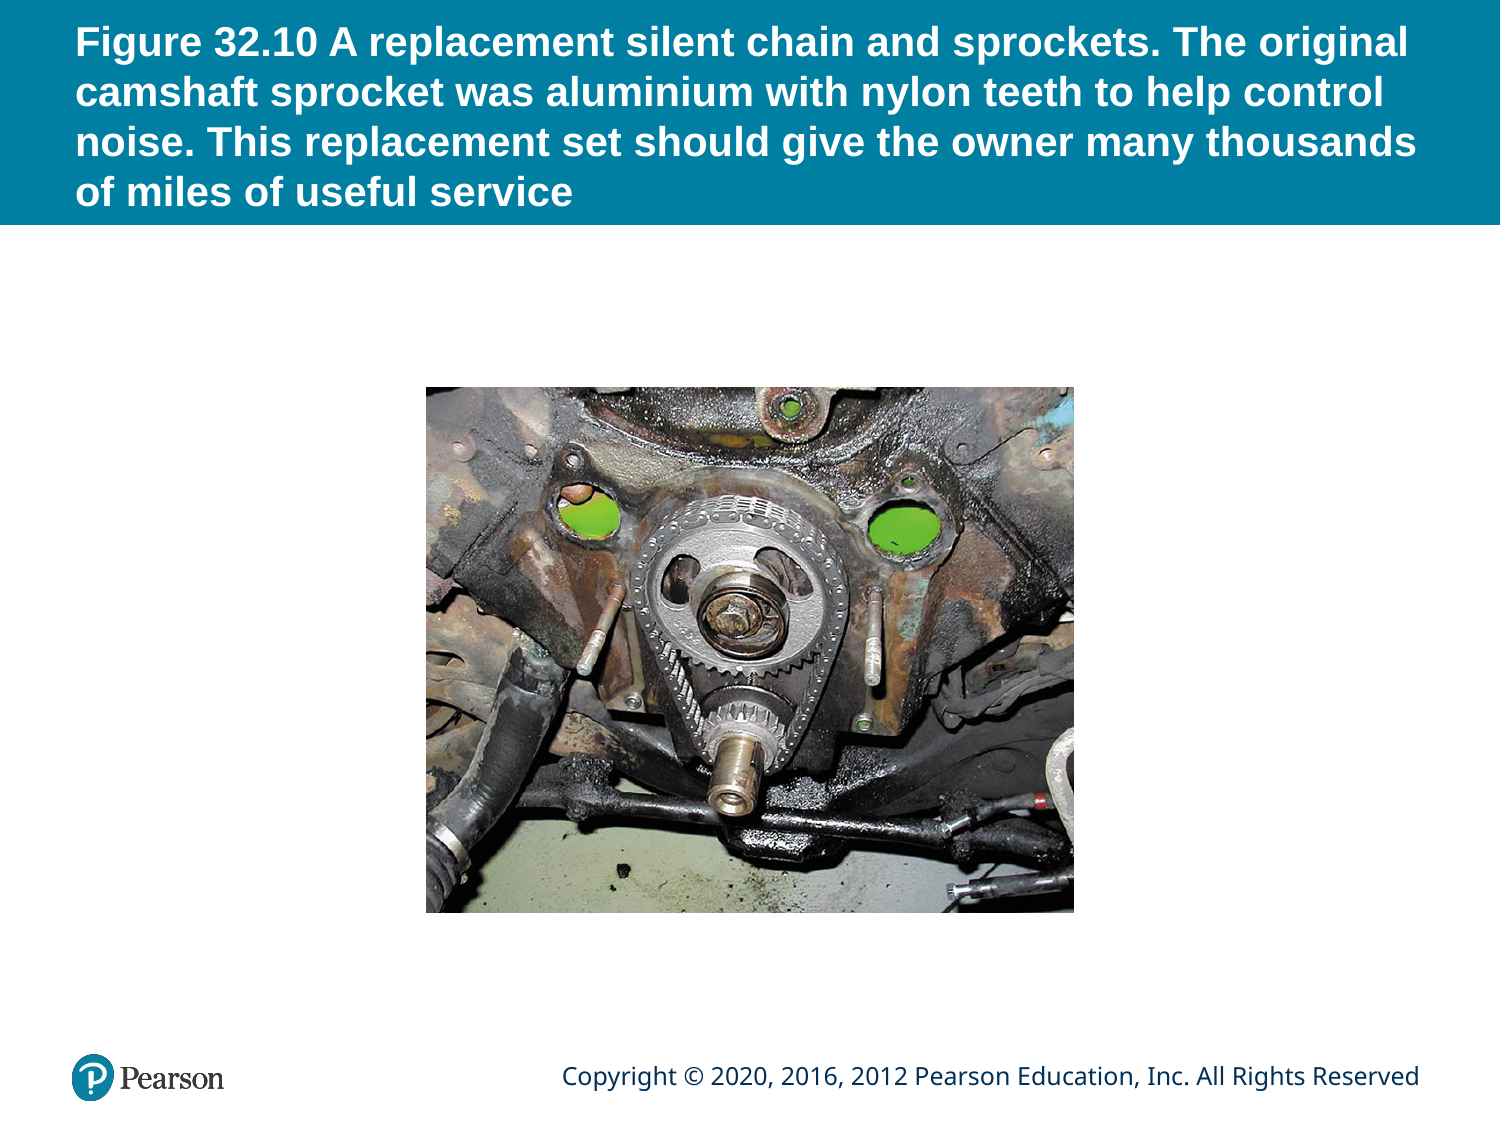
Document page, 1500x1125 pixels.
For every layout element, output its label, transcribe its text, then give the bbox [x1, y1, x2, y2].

picture [80, 1063, 106, 1088]
title Figure 32.10 A replacement silent chain and sprockets. The original camshaft sprocket was aluminium with nylon teeth to help control noise. This replacement set should give the owner many thousands of miles of useful service [75, 35, 1425, 216]
picture [275, 28, 287, 35]
picture [426, 387, 1074, 914]
picture [240, 28, 257, 35]
picture [78, 28, 98, 35]
picture [216, 28, 234, 35]
picture [98, 1054, 224, 1101]
picture [298, 28, 315, 35]
picture [1174, 28, 1197, 35]
picture [72, 1088, 83, 1101]
picture [72, 1054, 87, 1070]
picture [1069, 26, 1074, 35]
picture [338, 28, 349, 35]
